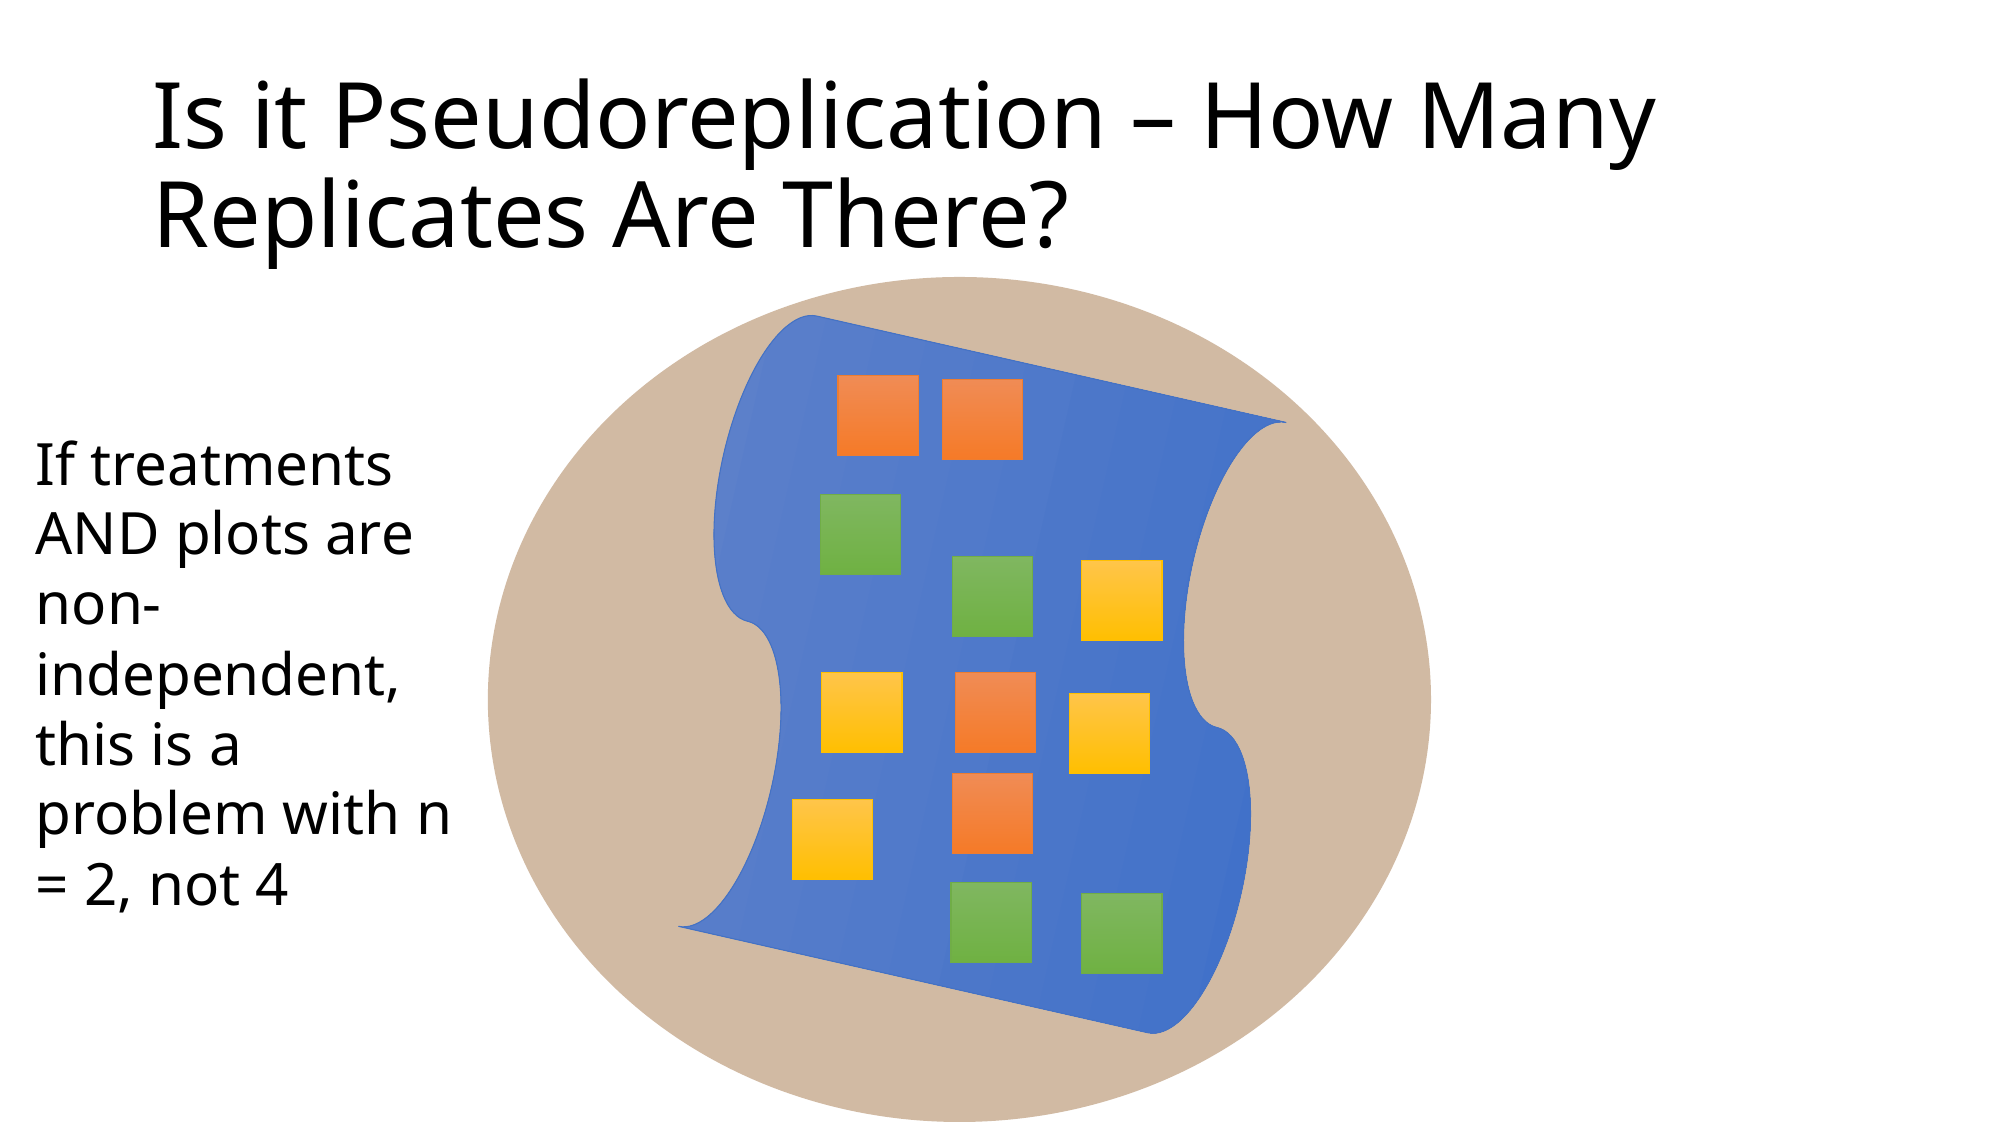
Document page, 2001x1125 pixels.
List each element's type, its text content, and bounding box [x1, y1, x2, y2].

text_box [955, 672, 1036, 753]
text_box [952, 556, 1033, 637]
text_box [942, 379, 1023, 460]
text_box [950, 882, 1032, 963]
text_box [821, 672, 903, 753]
text_box [837, 375, 919, 456]
text_box [678, 314, 1287, 1034]
text_box If treatments AND plots are non-independent, this is a problem with n = 2, not 4 [21, 419, 469, 924]
text_box [820, 494, 901, 575]
title Is it Pseudoreplication – How Many Replicates Are There? [137, 59, 1863, 278]
text_box [1069, 693, 1150, 774]
text_box [952, 773, 1033, 854]
text_box [1081, 893, 1163, 974]
text_box [1081, 560, 1163, 641]
text_box [487, 278, 1432, 1123]
text_box [792, 799, 873, 880]
